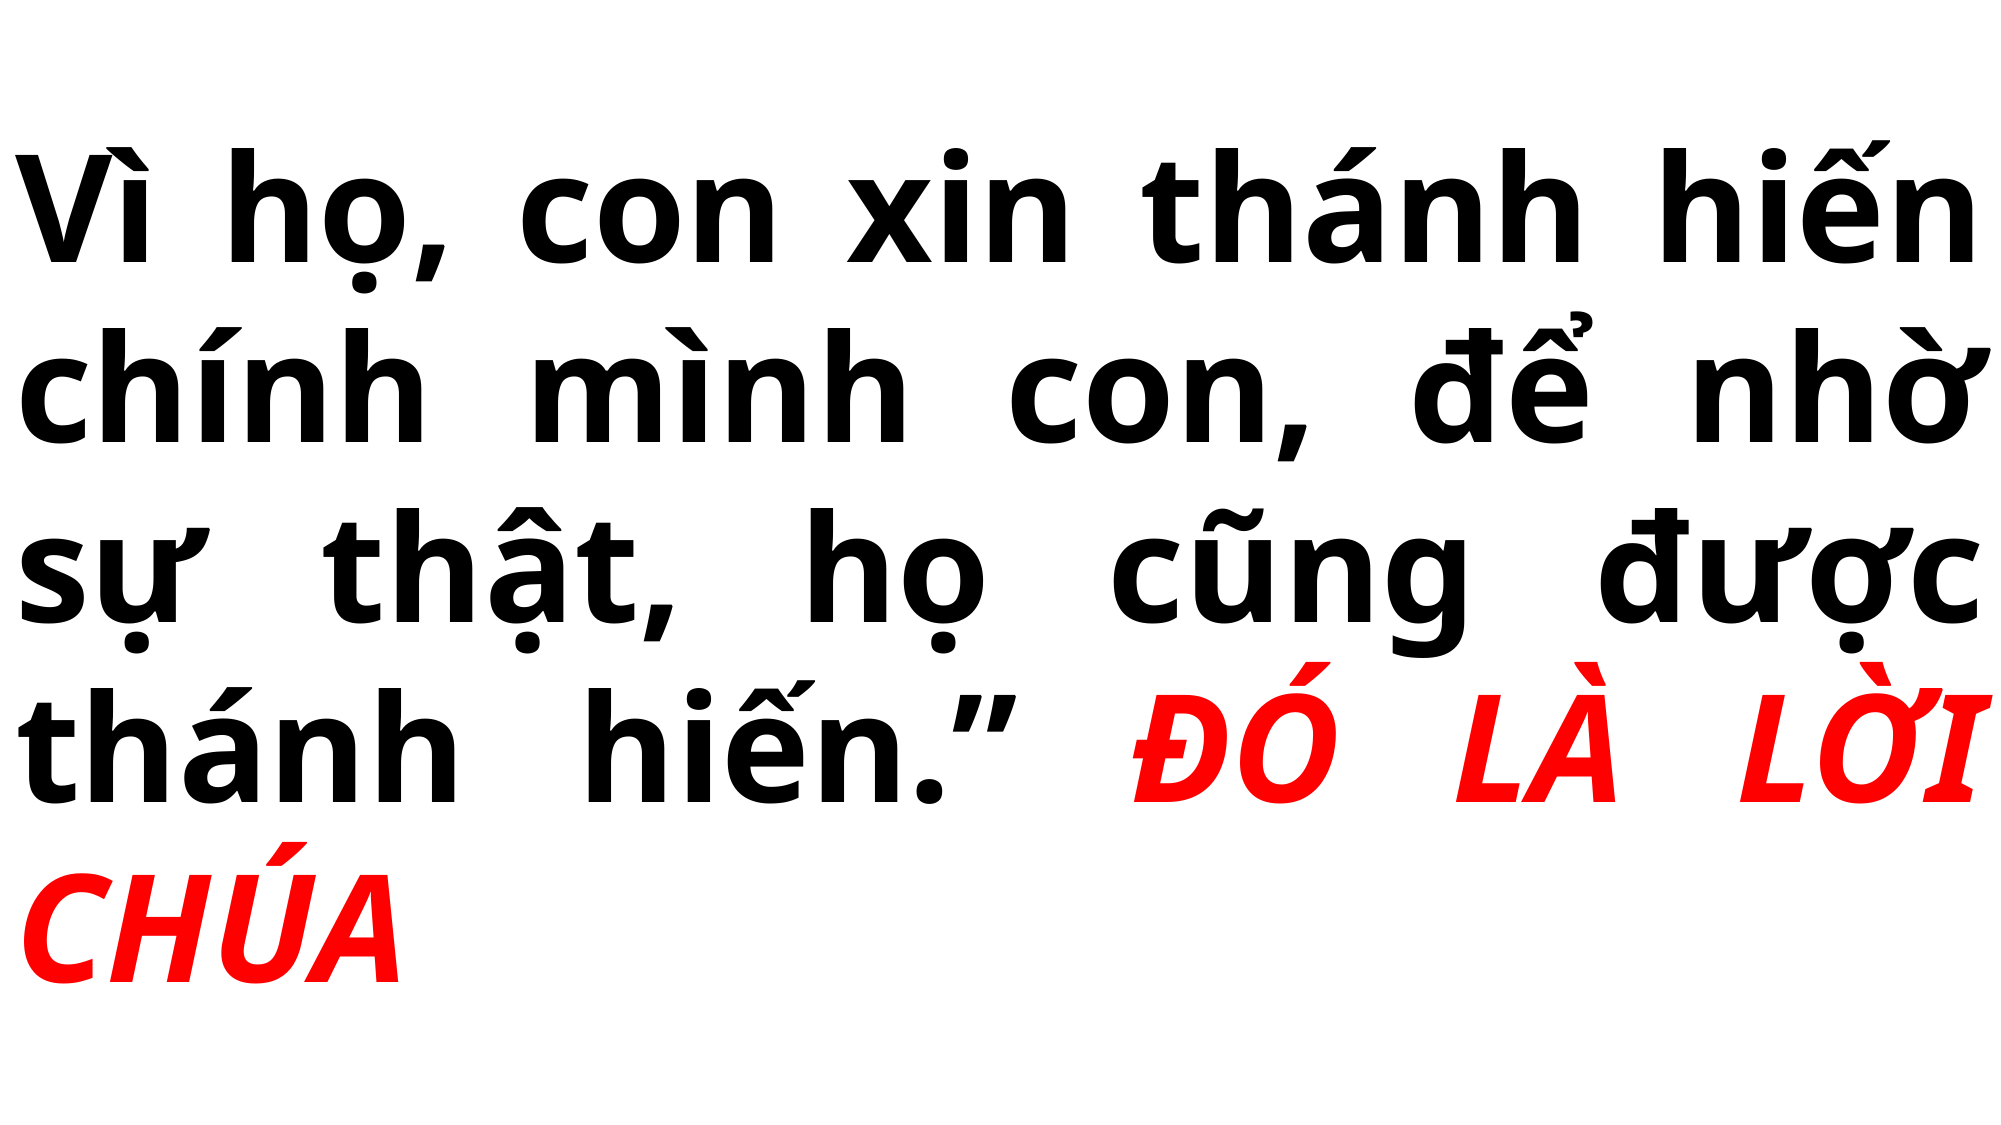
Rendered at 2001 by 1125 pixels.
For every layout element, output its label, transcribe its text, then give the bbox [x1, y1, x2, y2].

title Vì họ, con xin thánh hiến chính mình con, để nhờ sự thật, họ cũng được thánh hiến.” ĐÓ LÀ LỜI CHÚA [0, 0, 2000, 1125]
